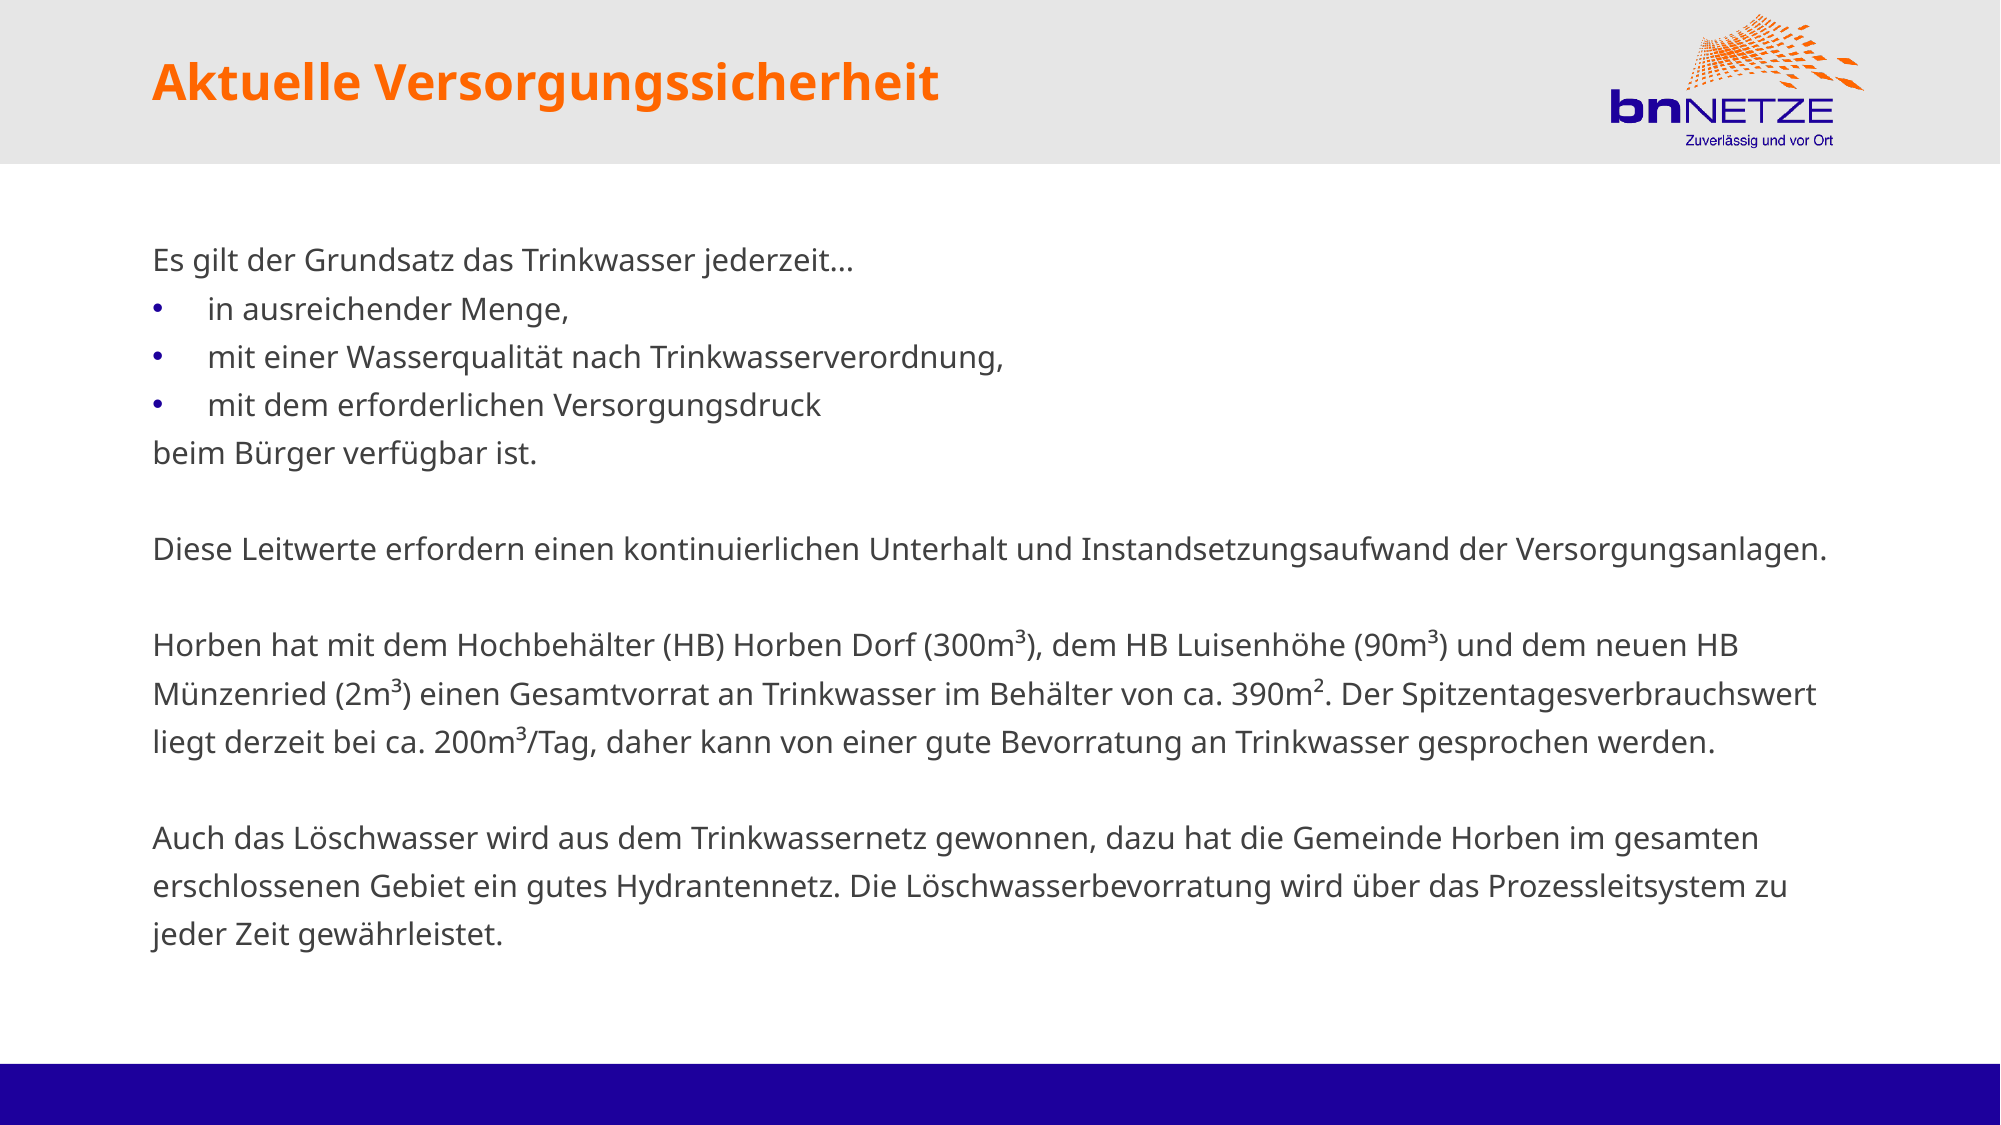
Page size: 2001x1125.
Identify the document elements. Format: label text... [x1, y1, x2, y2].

title Aktuelle Versorgungssicherheit [137, 0, 1553, 163]
list Es gilt der Grundsatz das Trinkwasser jederzeit… in ausreichender Menge, mit einer Wasserqualität nach Trinkwasserverordnung, mit dem erforderlichen Versorgungsdruck beim Bürger verfügbar ist. Diese Leitwerte erfordern einen kontinuierlichen Unterhalt und Instandsetzungsaufwand der Versorgungsanlagen. Horben hat mit dem Hochbehälter (HB) Horben Dorf (300m³), dem HB Luisenhöhe (90m³) und dem neuen HB Münzenried (2m³) einen Gesamtvorrat an Trinkwasser im Behälter von ca. 390m². Der Spitzentagesverbrauchswert liegt derzeit bei ca. 200m³/Tag, daher kann von einer gute Bevorratung an Trinkwasser gesprochen werden. Auch das Löschwasser wird aus dem Trinkwassernetz gewonnen, dazu hat die Gemeinde Horben im gesamten erschlossenen Gebiet ein gutes Hydrantennetz. Die Löschwasserbevorratung wird über das Prozessleitsystem zu jeder Zeit gewährleistet. [137, 222, 1863, 1006]
picture [1579, 0, 1896, 161]
